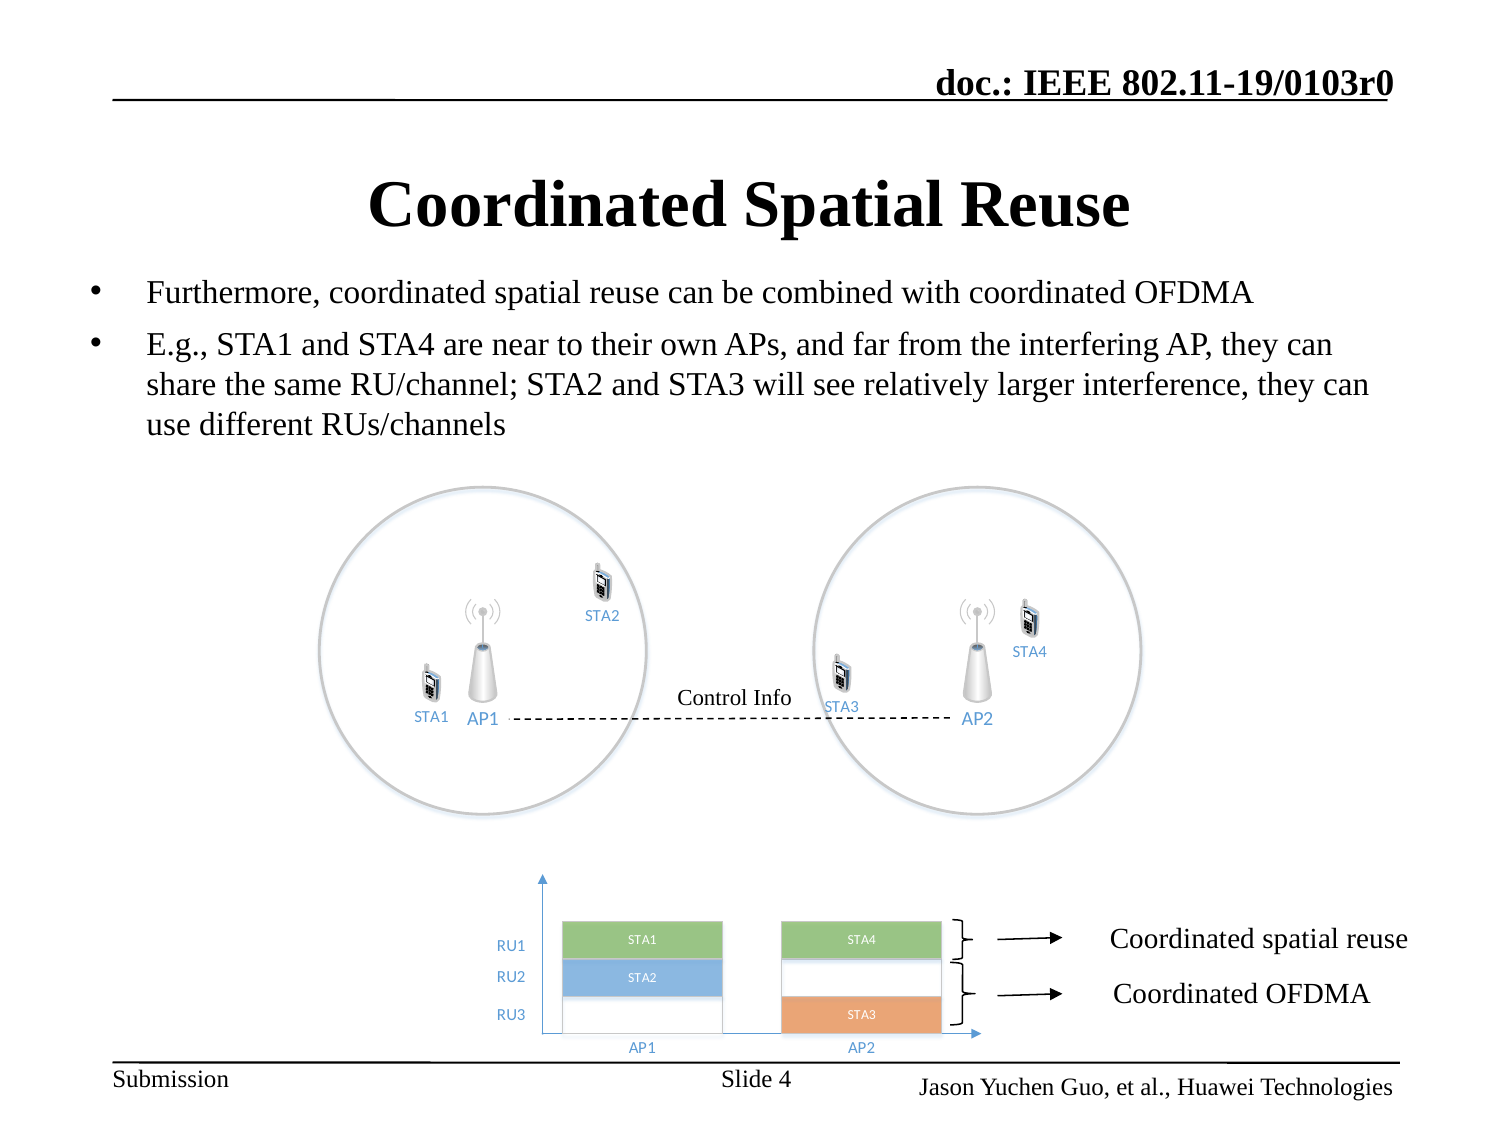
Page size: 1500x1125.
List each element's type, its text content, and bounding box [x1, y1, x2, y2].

title Coordinated Spatial Reuse [112, 112, 1388, 262]
list Furthermore, coordinated spatial reuse can be combined with coordinated OFDMA E.g., STA1 and STA4 are near to their own APs, and far from the interfering AP, they can share the same RU/channel; STA2 and STA3 will see relatively larger interference, they can use different RUs/channels [74, 262, 1426, 451]
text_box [312, 482, 1148, 1063]
text_box Coordinated spatial reuse [1152, 912, 1424, 962]
text_box Coordinated OFDMA [1152, 967, 1387, 1017]
slide_number Slide 4 [712, 1071, 800, 1123]
